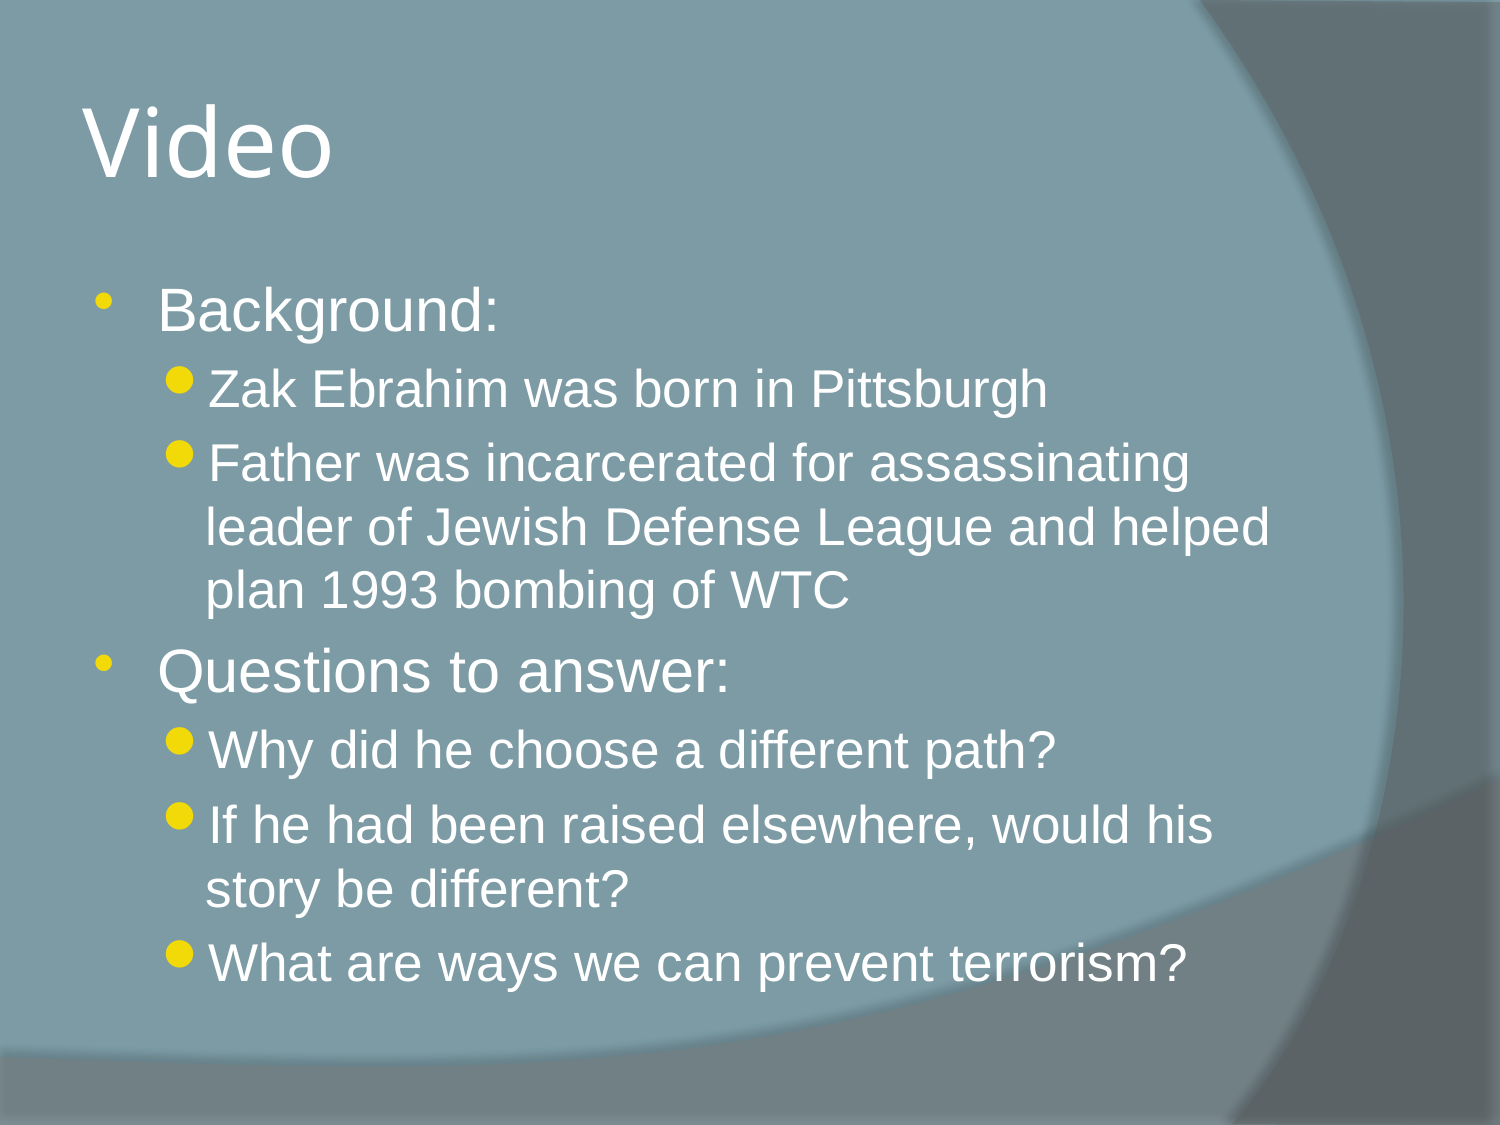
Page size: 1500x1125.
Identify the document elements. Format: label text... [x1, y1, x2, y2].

list Background: Zak Ebrahim was born in Pittsburgh Father was incarcerated for assassinating leader of Jewish Defense League and helped plan 1993 bombing of WTC Questions to answer: Why did he choose a different path? If he had been raised elsewhere, would his story be different? What are ways we can prevent terrorism? [75, 262, 1300, 1005]
title Video [75, 45, 1300, 233]
